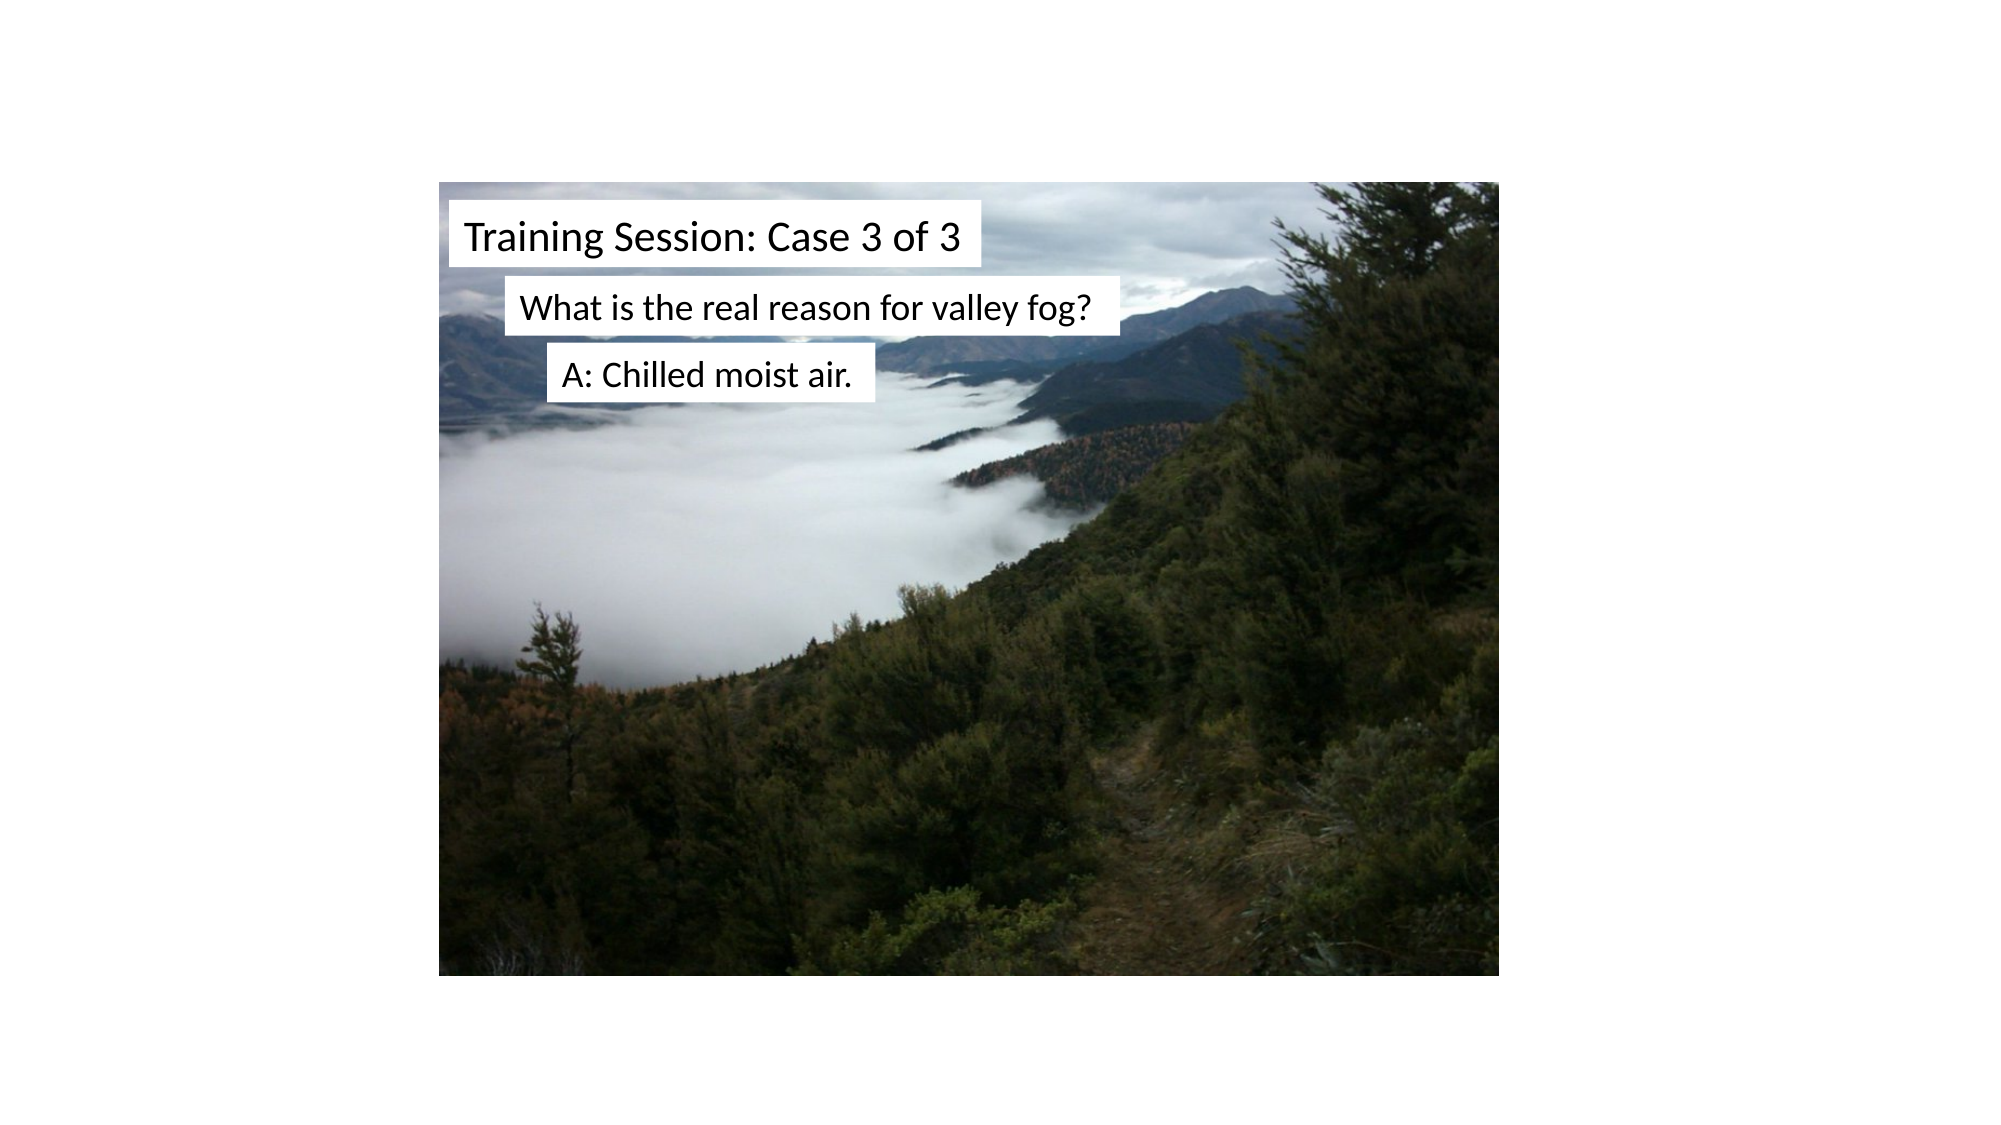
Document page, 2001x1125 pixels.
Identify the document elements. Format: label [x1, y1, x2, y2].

picture [439, 182, 1499, 976]
